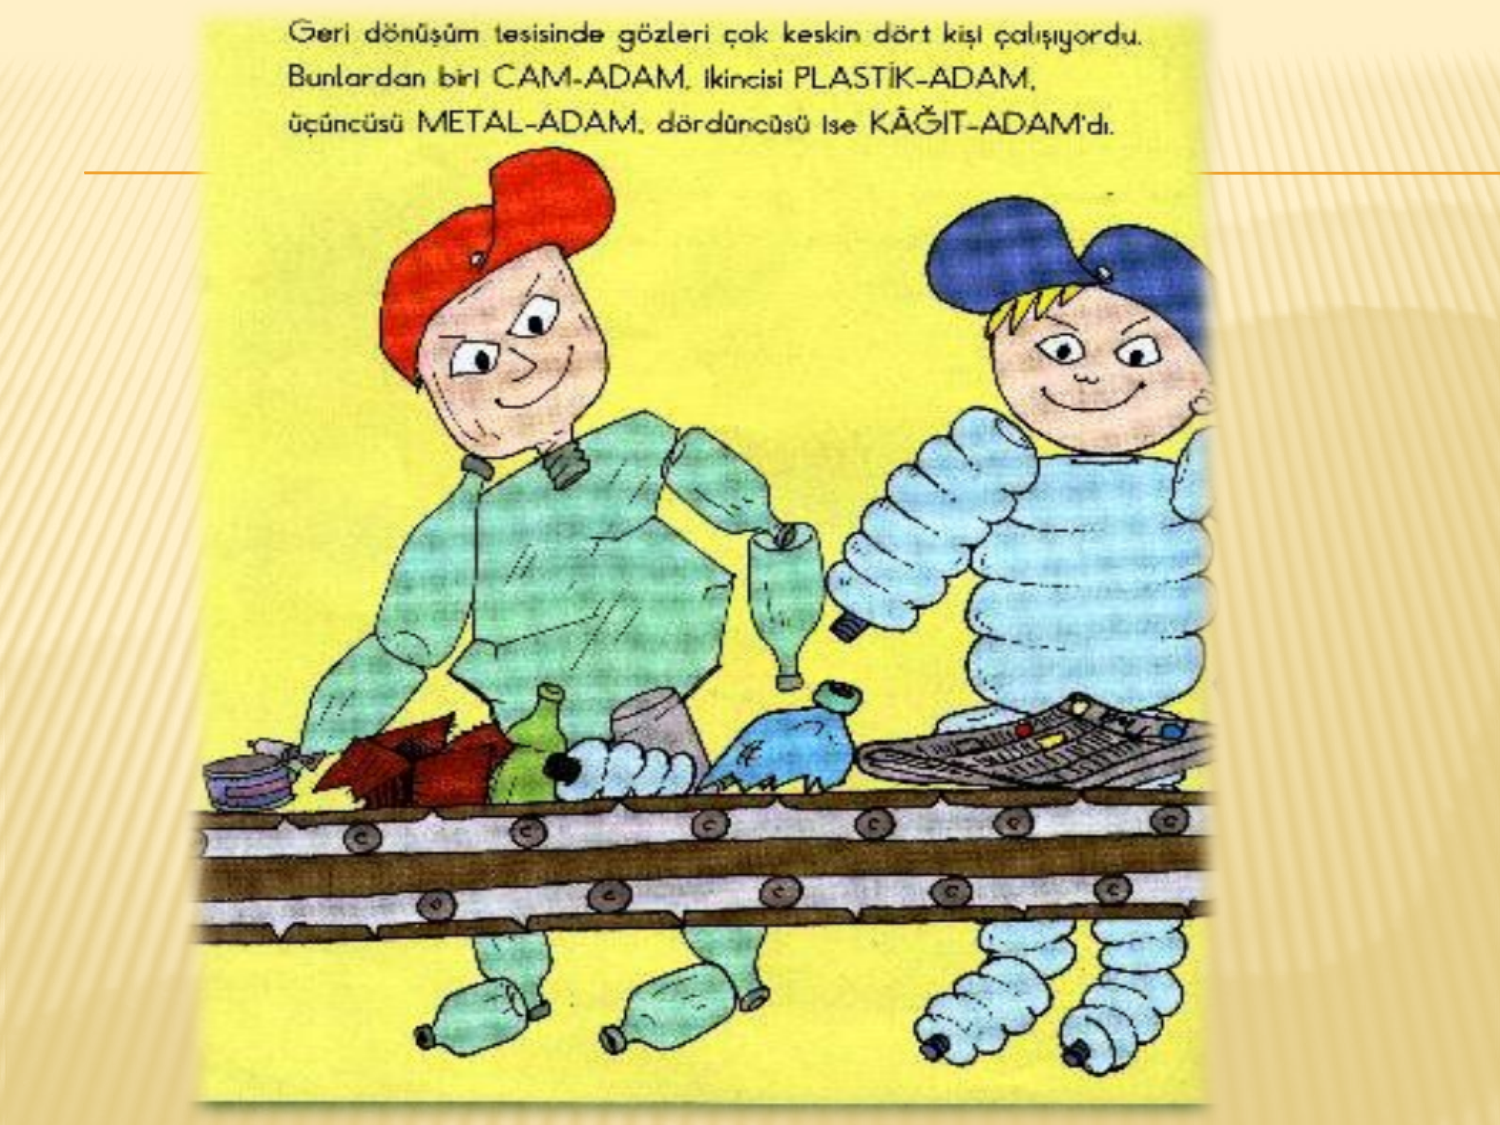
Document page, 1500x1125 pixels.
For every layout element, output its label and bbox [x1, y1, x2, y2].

list [182, 0, 1223, 1125]
